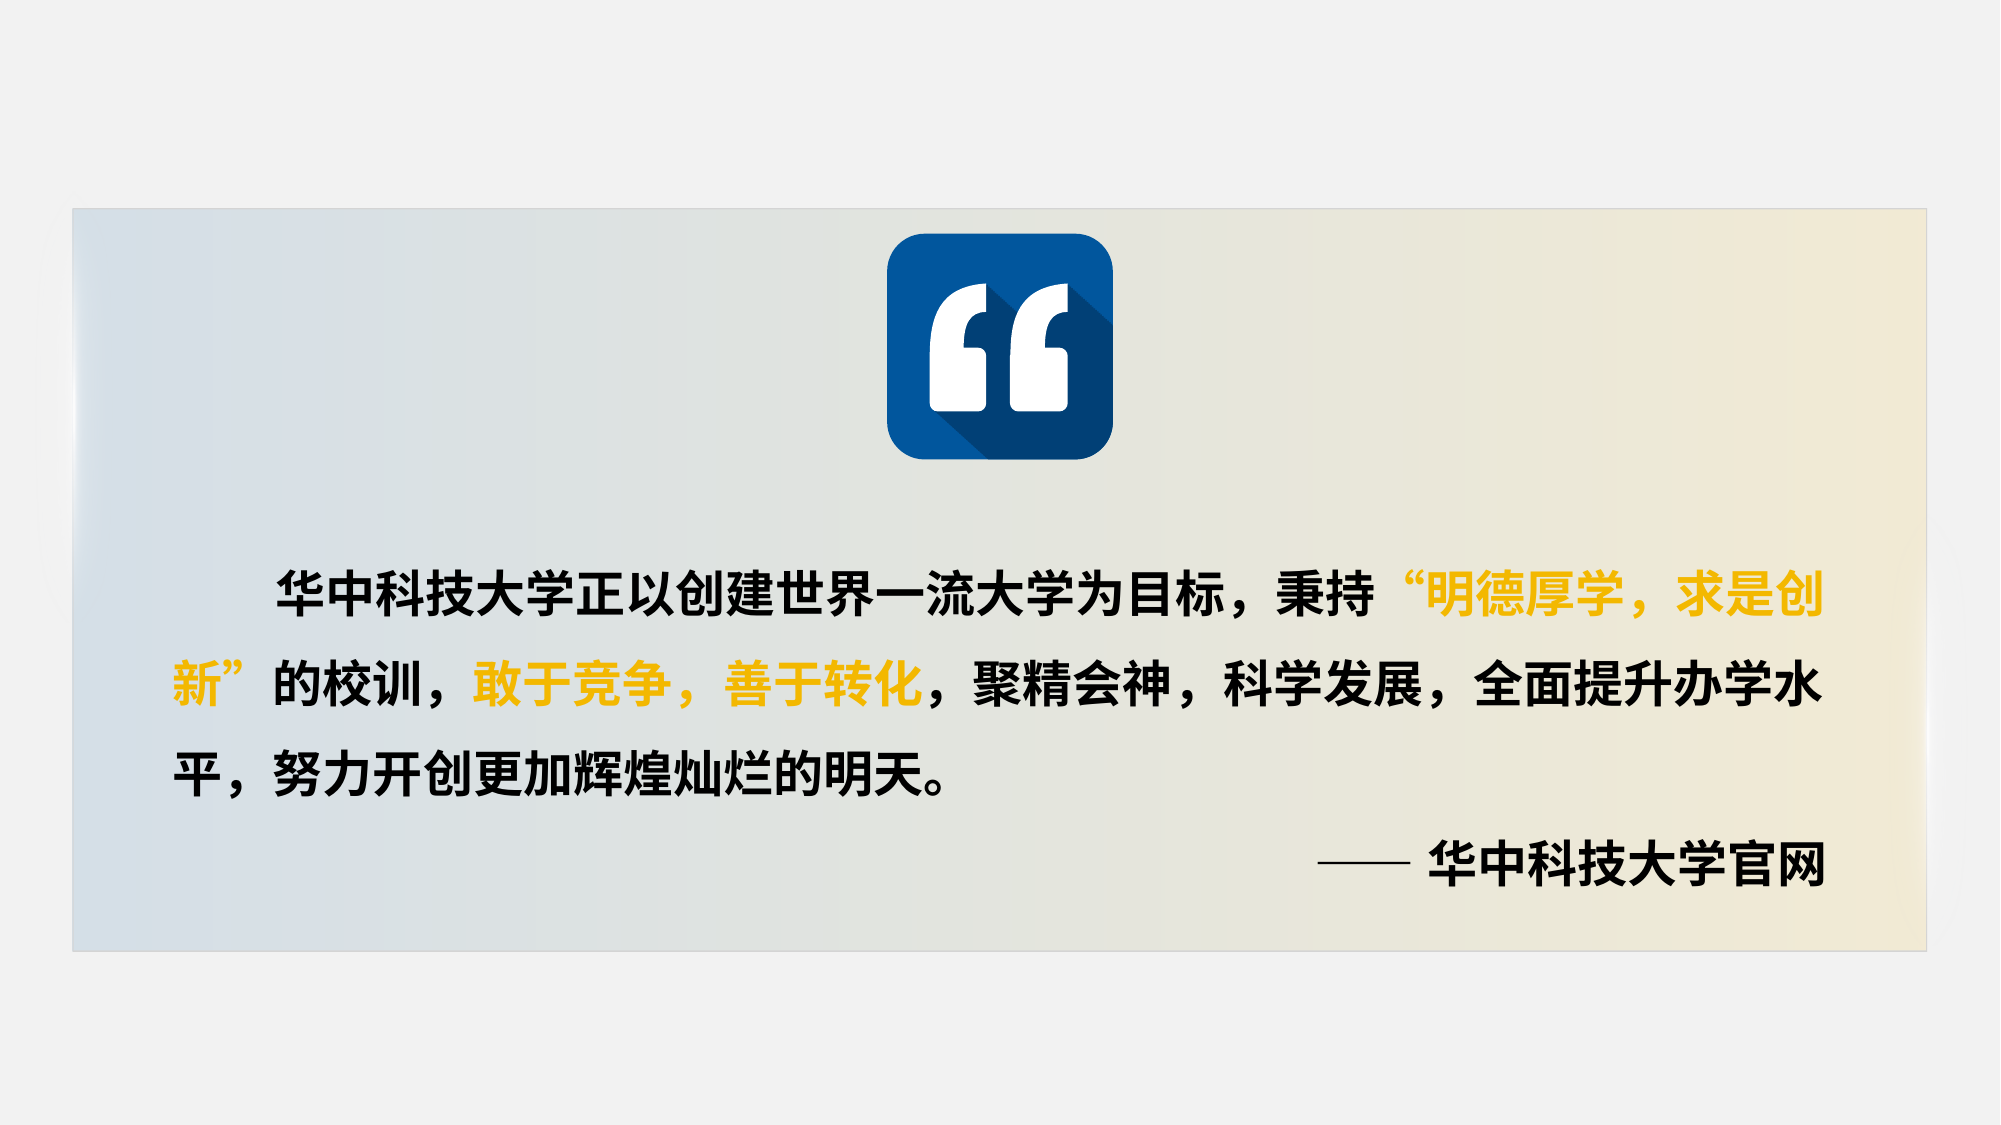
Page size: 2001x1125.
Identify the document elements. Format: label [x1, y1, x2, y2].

text_box [887, 233, 1113, 460]
text_box [0, 183, 2000, 952]
